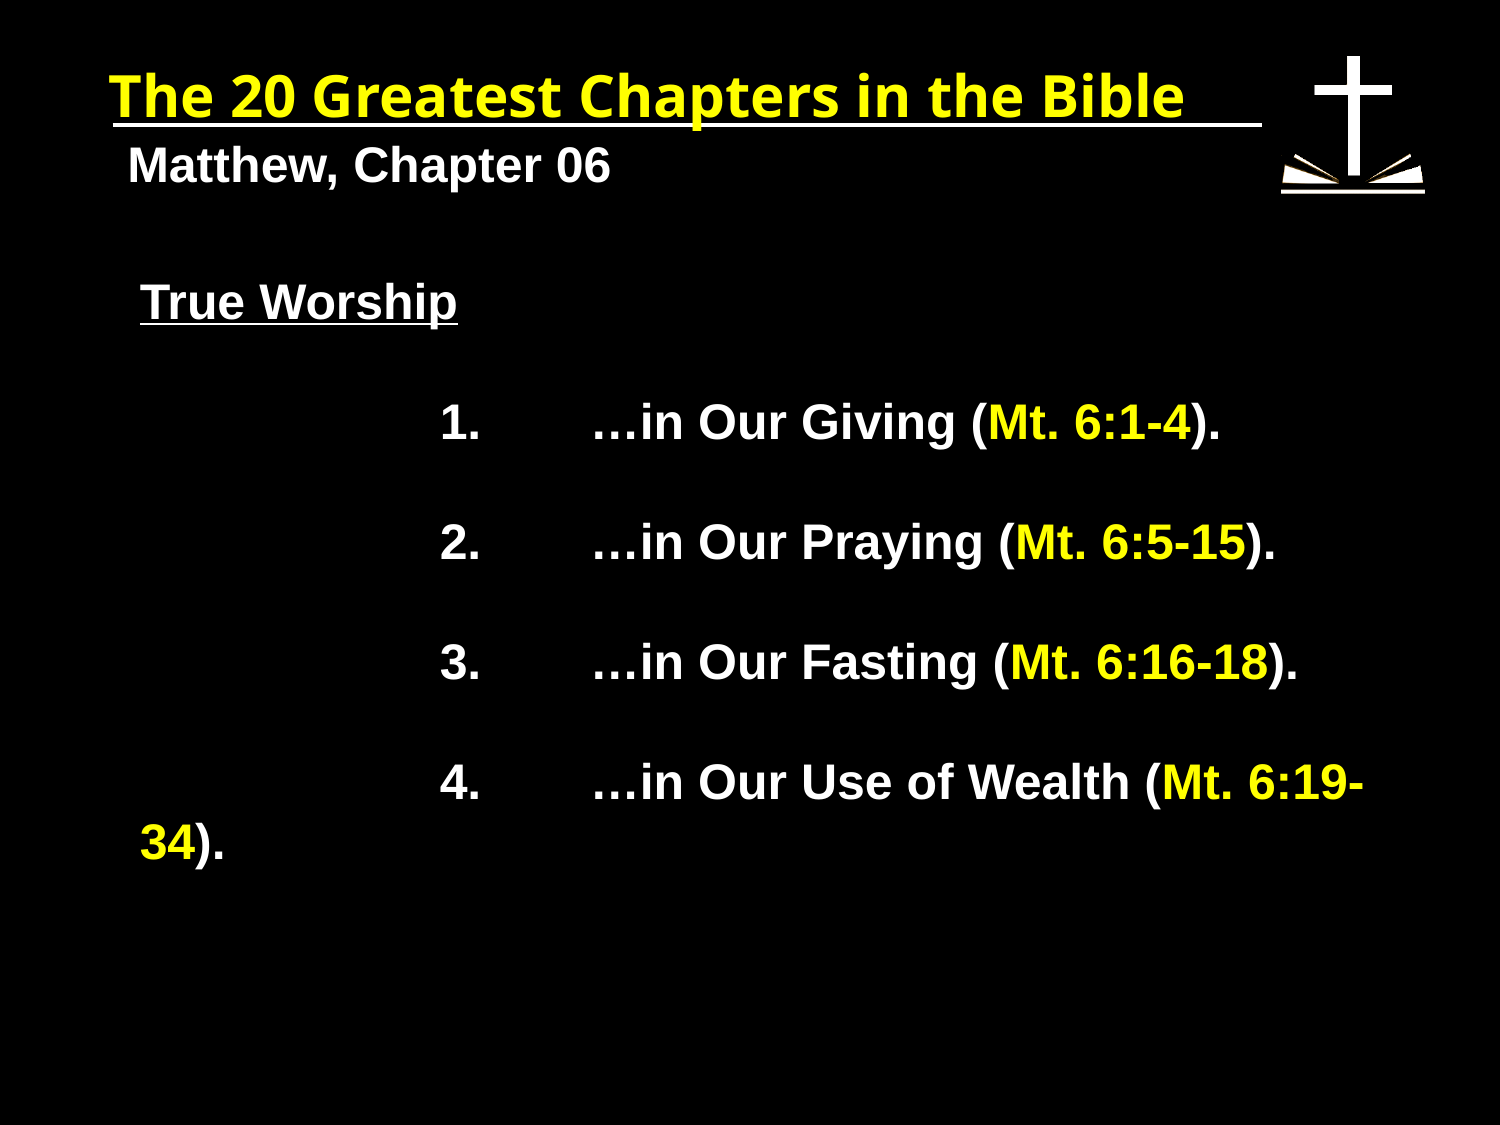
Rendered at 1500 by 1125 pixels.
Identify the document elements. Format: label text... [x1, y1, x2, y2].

text_box True Worship 1. …in Our Giving (Mt. 6:1-4). 2. …in Our Praying (Mt. 6:5-15). 3. …in Our Fasting (Mt. 6:16-18). 4. …in Our Use of Wealth (Mt. 6:19-34). [124, 262, 1413, 878]
text_box The 20 Greatest Chapters in the Bible [93, 51, 1271, 137]
text_box Matthew, Chapter 06 [112, 137, 1263, 200]
picture [1274, 49, 1434, 201]
